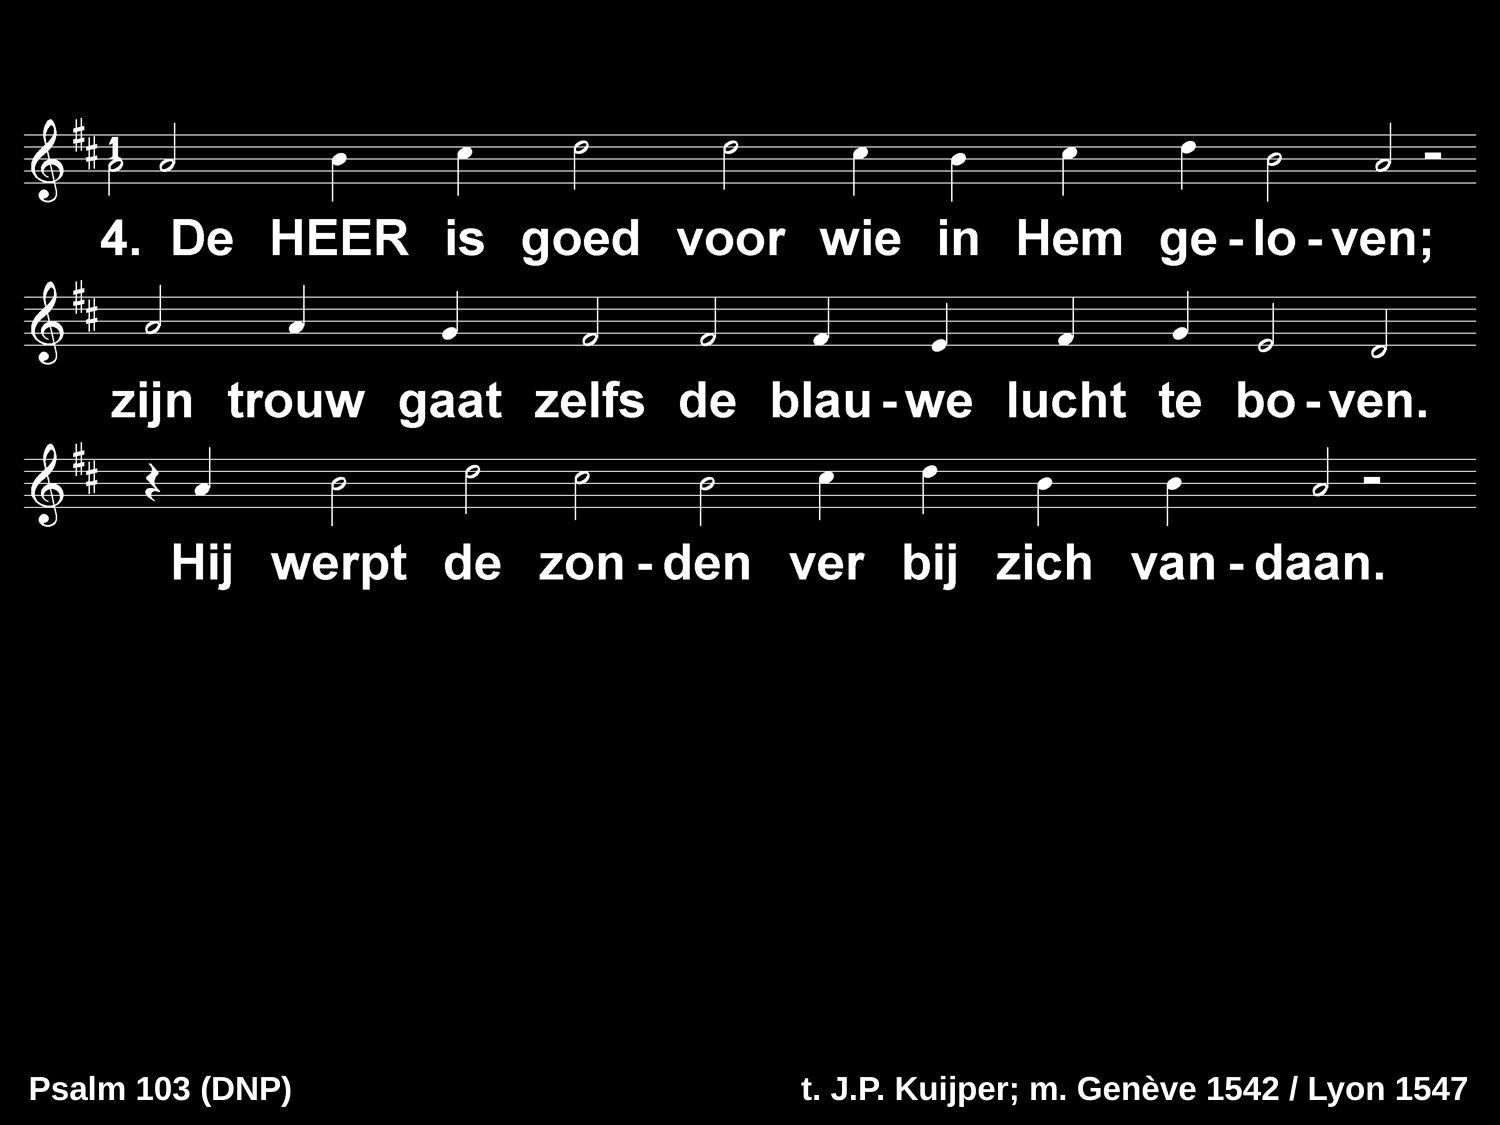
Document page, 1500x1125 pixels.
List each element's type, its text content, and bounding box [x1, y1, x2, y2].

picture [10, 103, 1490, 604]
text_box Psalm 103 (DNP) t. J.P. Kuijper; m. Genève 1542 / Lyon 1547 [13, 1059, 1495, 1115]
